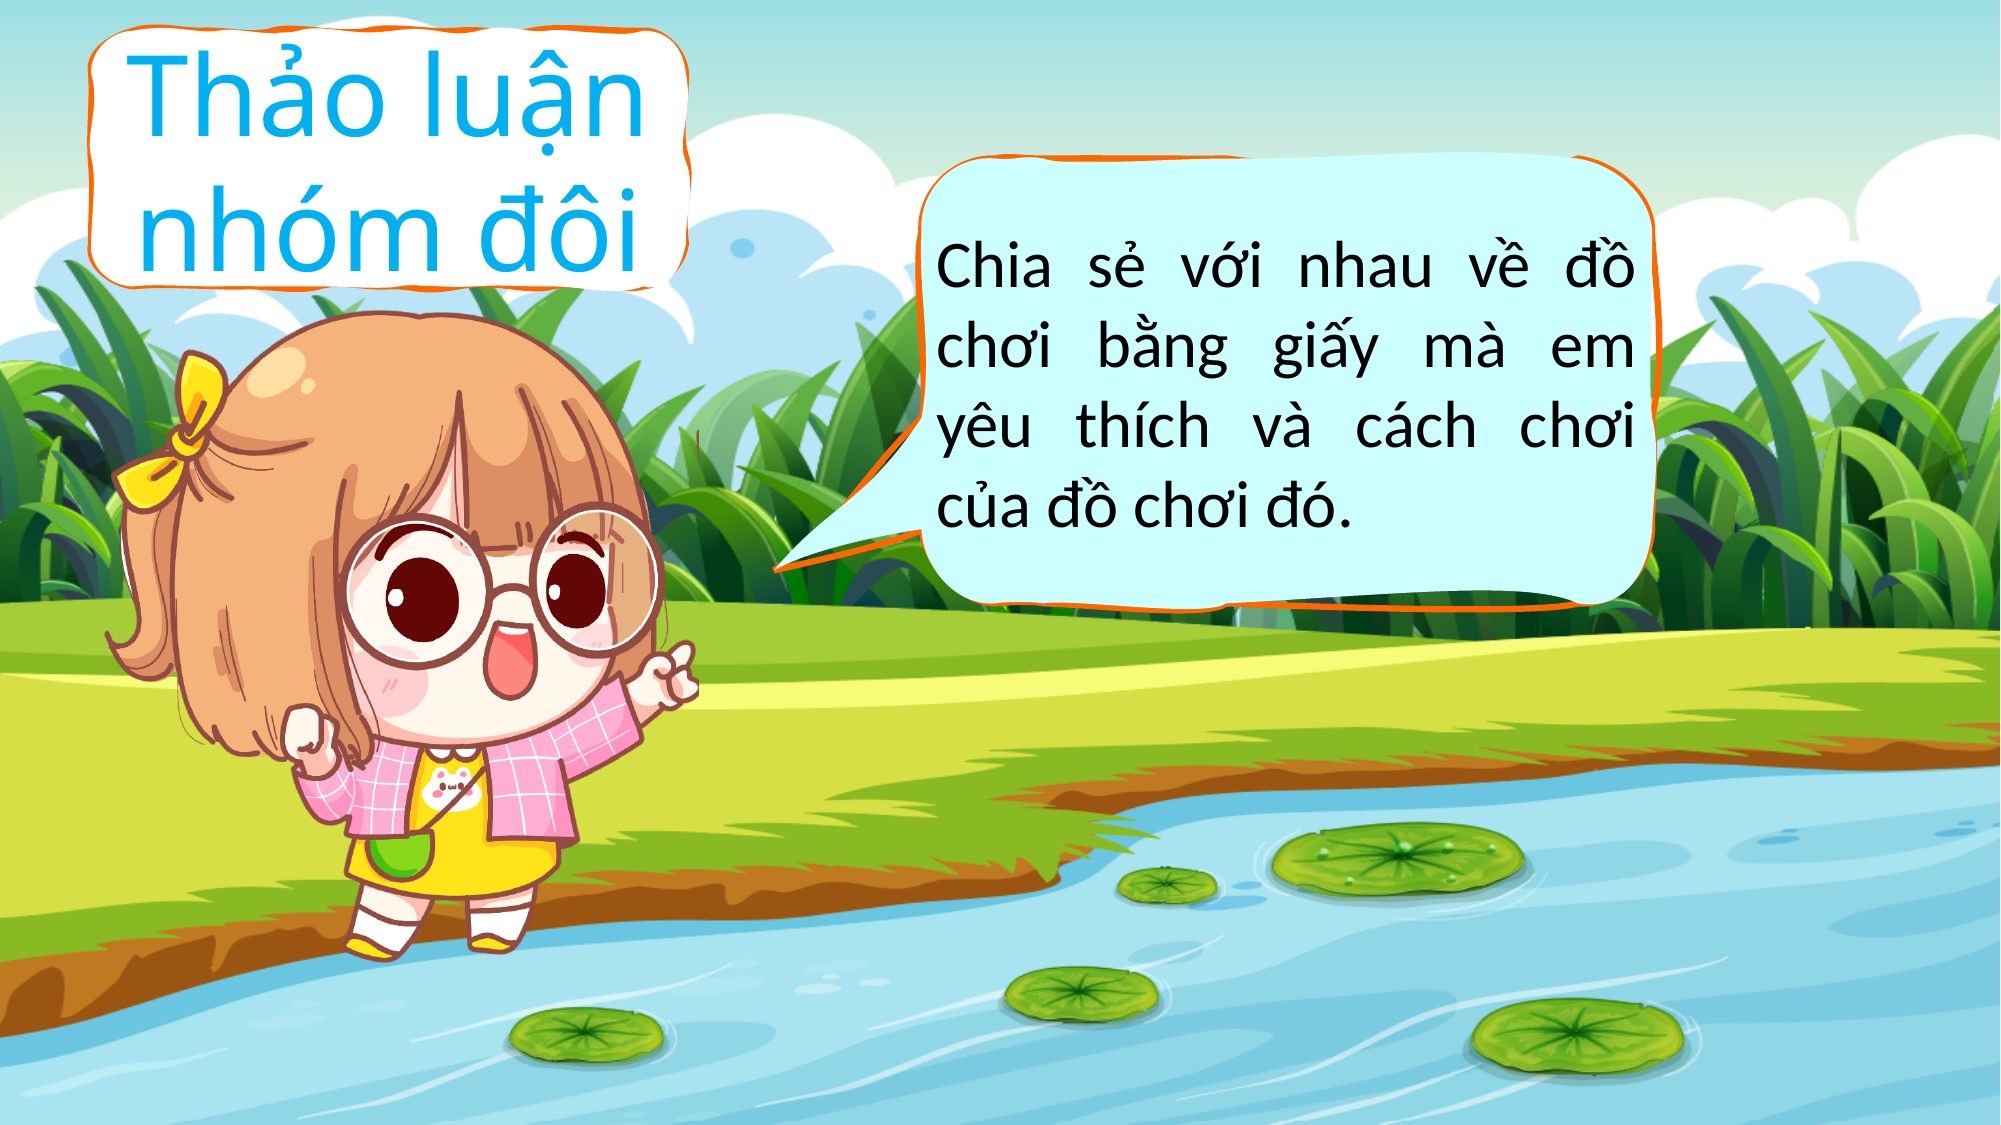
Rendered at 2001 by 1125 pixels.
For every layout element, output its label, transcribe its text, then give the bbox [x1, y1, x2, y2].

text_box Chia sẻ với nhau về đồ chơi bằng giấy mà em yêu thích và cách chơi của đồ chơi đó. [773, 152, 1661, 612]
picture [0, 0, 2001, 1125]
text_box Thảo luận nhóm đôi [89, 26, 691, 275]
